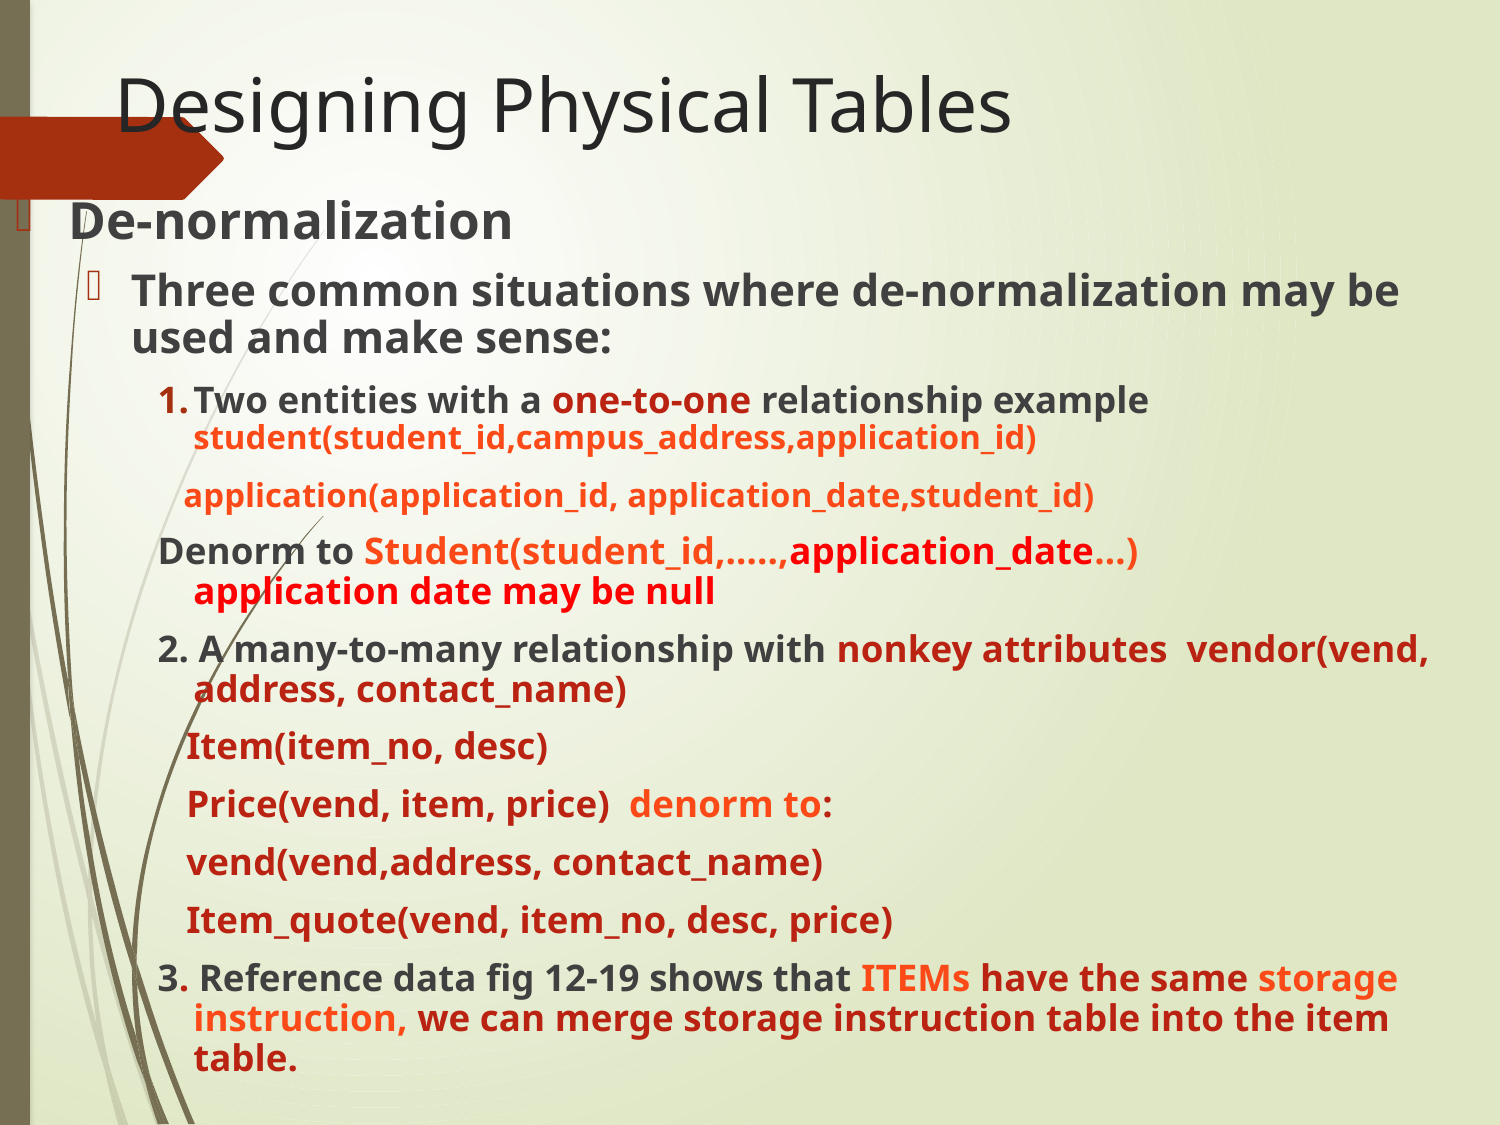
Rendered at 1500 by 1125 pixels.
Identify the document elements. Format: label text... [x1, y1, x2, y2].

list De-normalization Three common situations where de-normalization may be used and make sense: Two entities with a one-to-one relationship example student(student_id,campus_address,application_id) application(application_id, application_date,student_id) Denorm to Student(student_id,…..,application_date…) application date may be null 2. A many-to-many relationship with nonkey attributes vendor(vend, address, contact_name) Item(item_no, desc) Price(vend, item, price) denorm to: vend(vend,address, contact_name) Item_quote(vend, item_no, desc, price) 3. Reference data fig 12-19 shows that ITEMs have the same storage instruction, we can merge storage instruction table into the item table. [0, 187, 1500, 1088]
title Designing Physical Tables [99, 50, 1375, 175]
